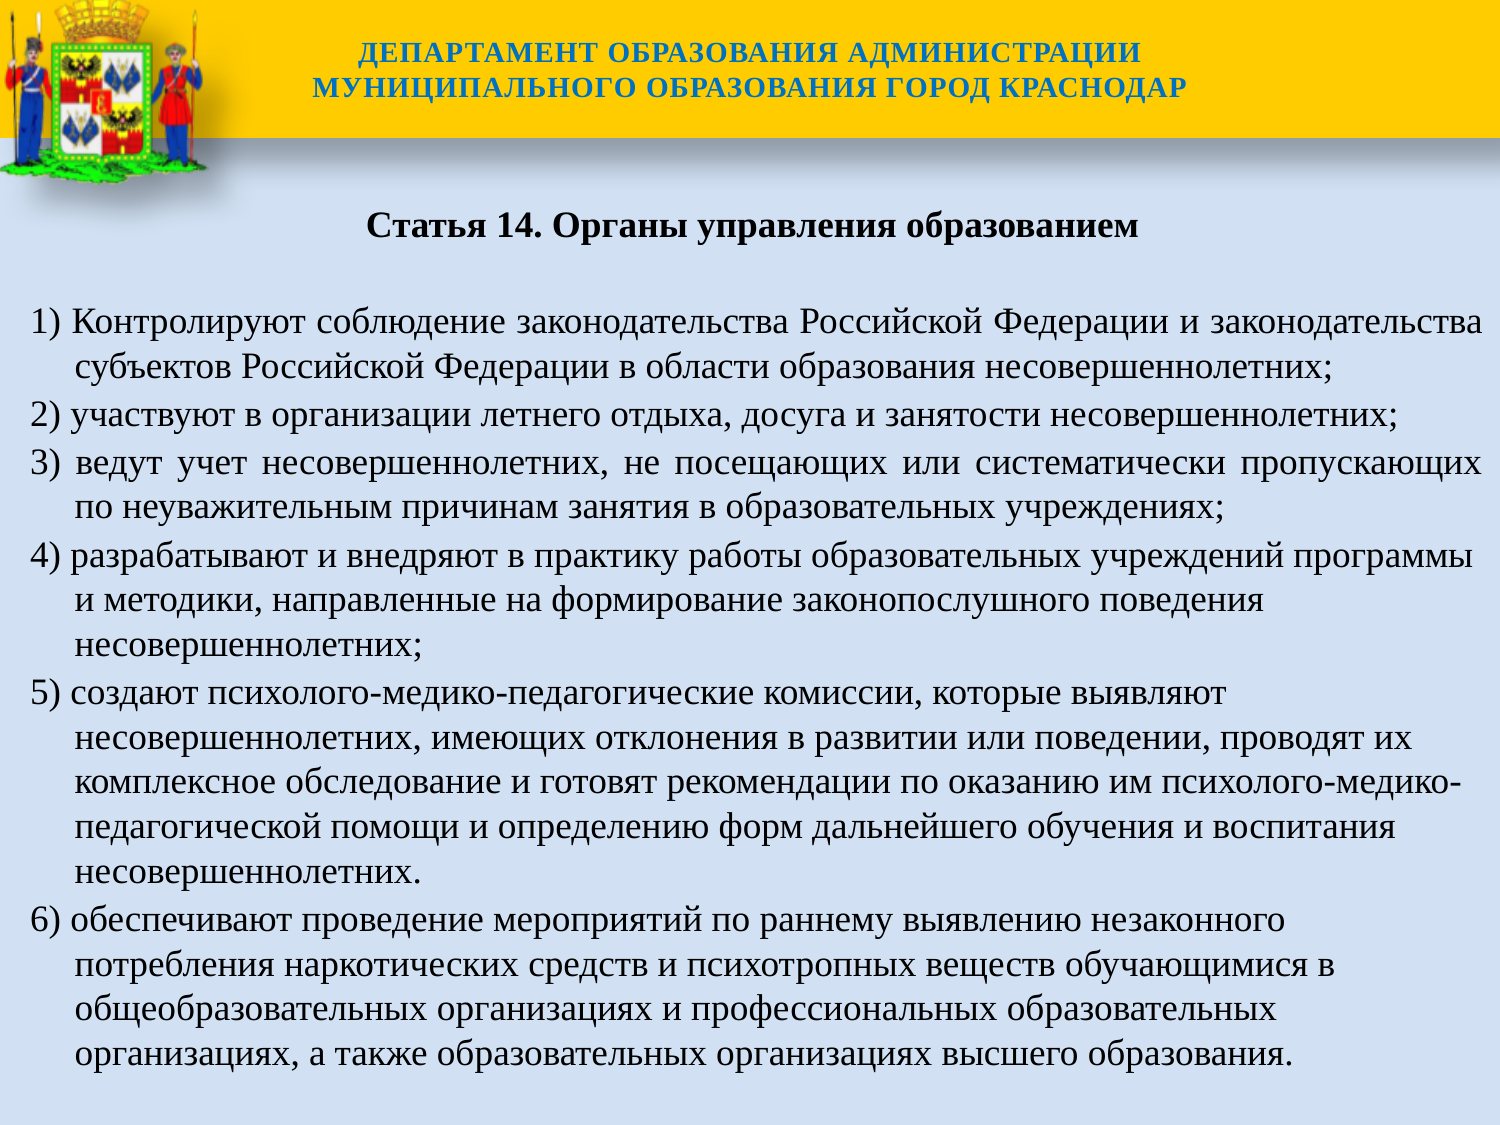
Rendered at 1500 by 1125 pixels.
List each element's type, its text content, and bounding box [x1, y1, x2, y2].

list Статья 14. Органы управления образованием 1) Контролируют соблюдение законодательства Российской Федерации и законодательства субъектов Российской Федерации в области образования несовершеннолетних; 2) участвуют в организации летнего отдыха, досуга и занятости несовершеннолетних; 3) ведут учет несовершеннолетних, не посещающих или систематически пропускающих по неуважительным причинам занятия в образовательных учреждениях; 4) разрабатывают и внедряют в практику работы образовательных учреждений программы и методики, направленные на формирование законопослушного поведения несовершеннолетних; 5) создают психолого-медико-педагогические комиссии, которые выявляют несовершеннолетних, имеющих отклонения в развитии или поведении, проводят их комплексное обследование и готовят рекомендации по оказанию им психолого-медико-педагогической помощи и определению форм дальнейшего обучения и воспитания несовершеннолетних. 6) обеспечивают проведение мероприятий по раннему выявлению незаконного потребления наркотических средств и психотропных веществ обучающимися в общеобразовательных организациях и профессиональных образовательных организациях, а также образовательных организациях высшего образования. [0, 187, 1500, 1125]
picture [0, 0, 213, 185]
text_box ДЕПАРТАМЕНТ ОБРАЗОВАНИЯ АДМИНИСТРАЦИИ МУНИЦИПАЛЬНОГО ОБРАЗОВАНИЯ ГОРОД КРАСНОДАР [214, 0, 1500, 139]
